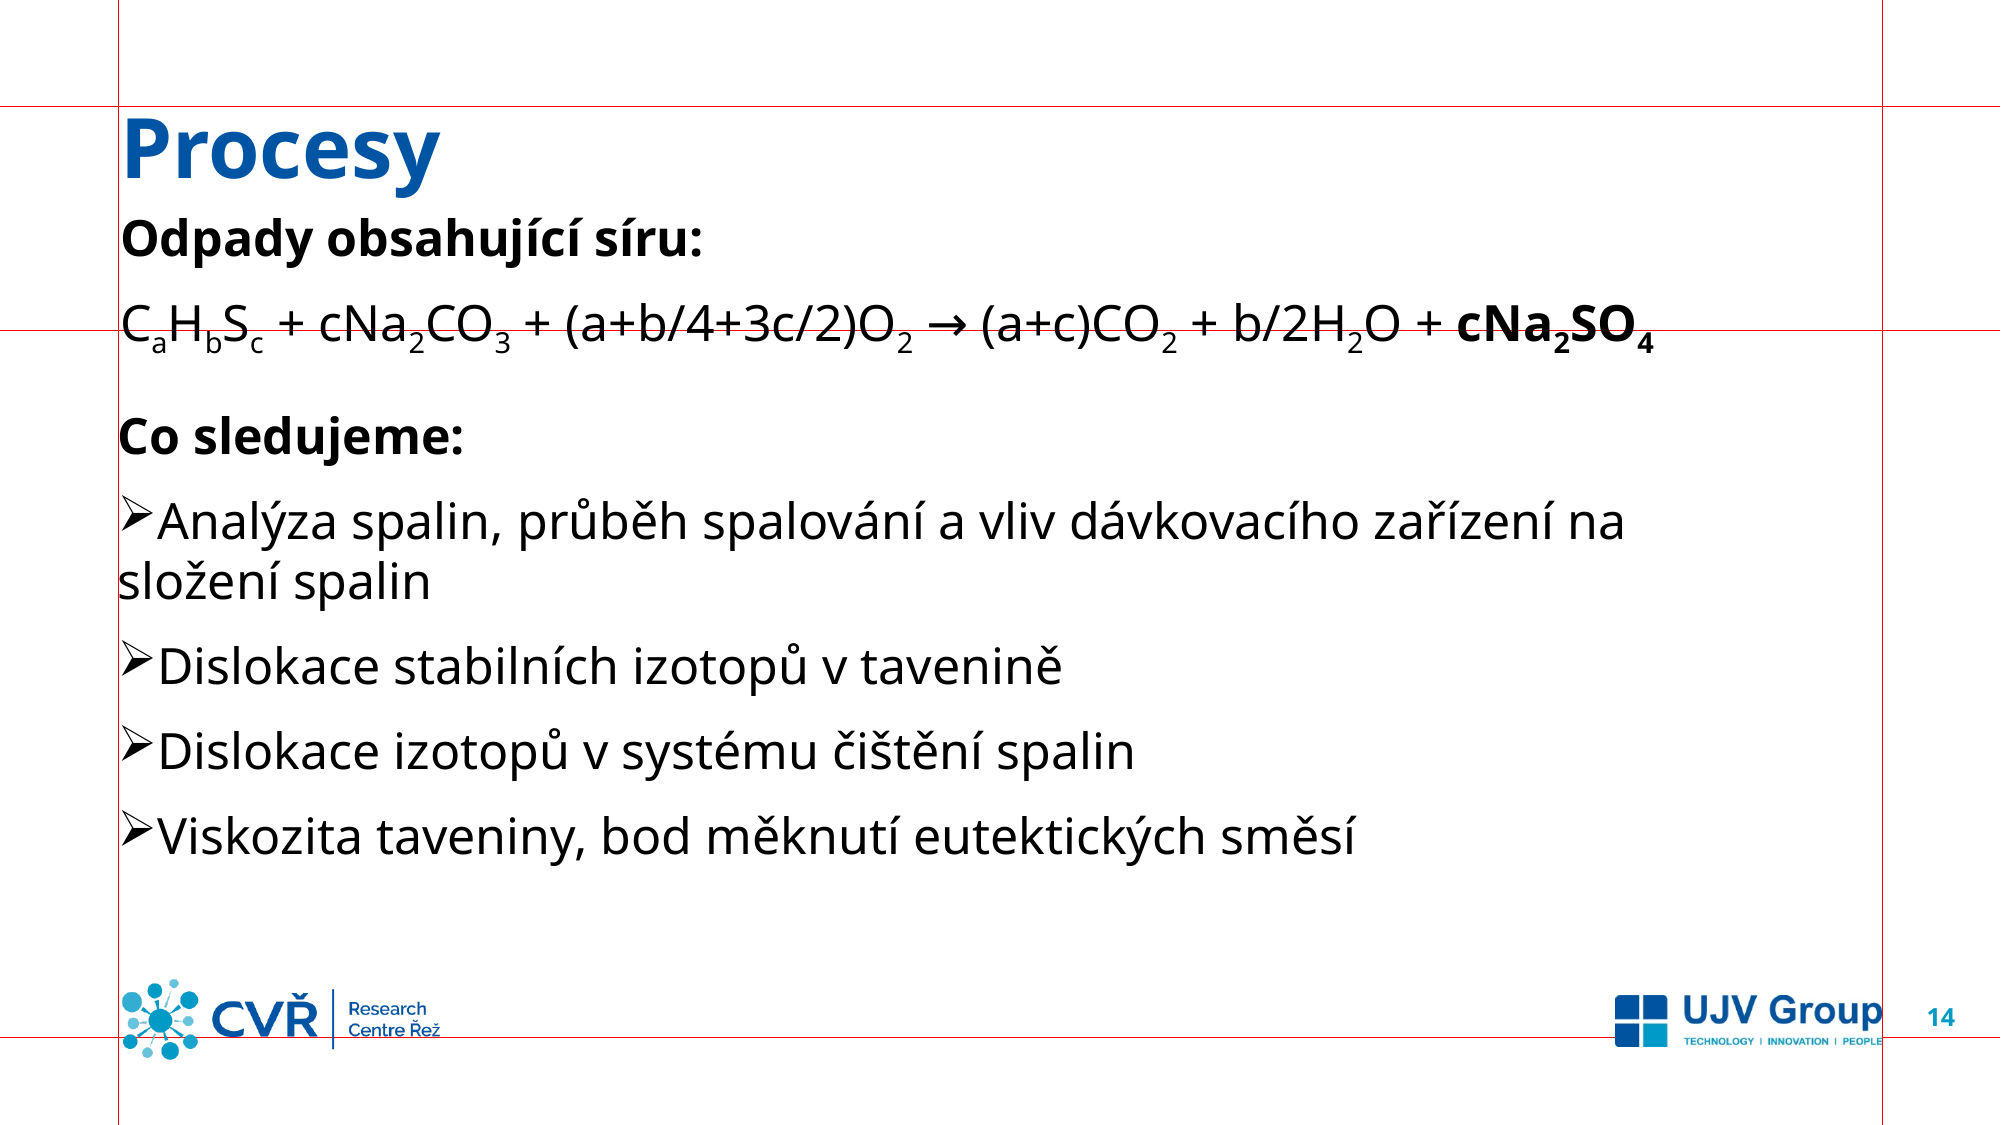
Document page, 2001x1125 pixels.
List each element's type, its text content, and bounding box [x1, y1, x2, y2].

picture [107, 1021, 454, 1074]
slide_number 14 [1881, 978, 2000, 1059]
picture [1615, 995, 1881, 1047]
list Odpady obsahující síru: CaHbSc + cNa2CO3 + (a+b/4+3c/2)O2 → (a+c)CO2 + b/2H2O + cNa2SO4 [120, 214, 1834, 407]
text_box Co sledujeme: Analýza spalin, průběh spalování a vliv dávkovacího zařízení na složení spalin Dislokace stabilních izotopů v tavenině Dislokace izotopů v systému čištění spalin Viskozita taveniny, bod měknutí eutektických směsí [102, 397, 1686, 1021]
title Procesy [120, 106, 1880, 214]
